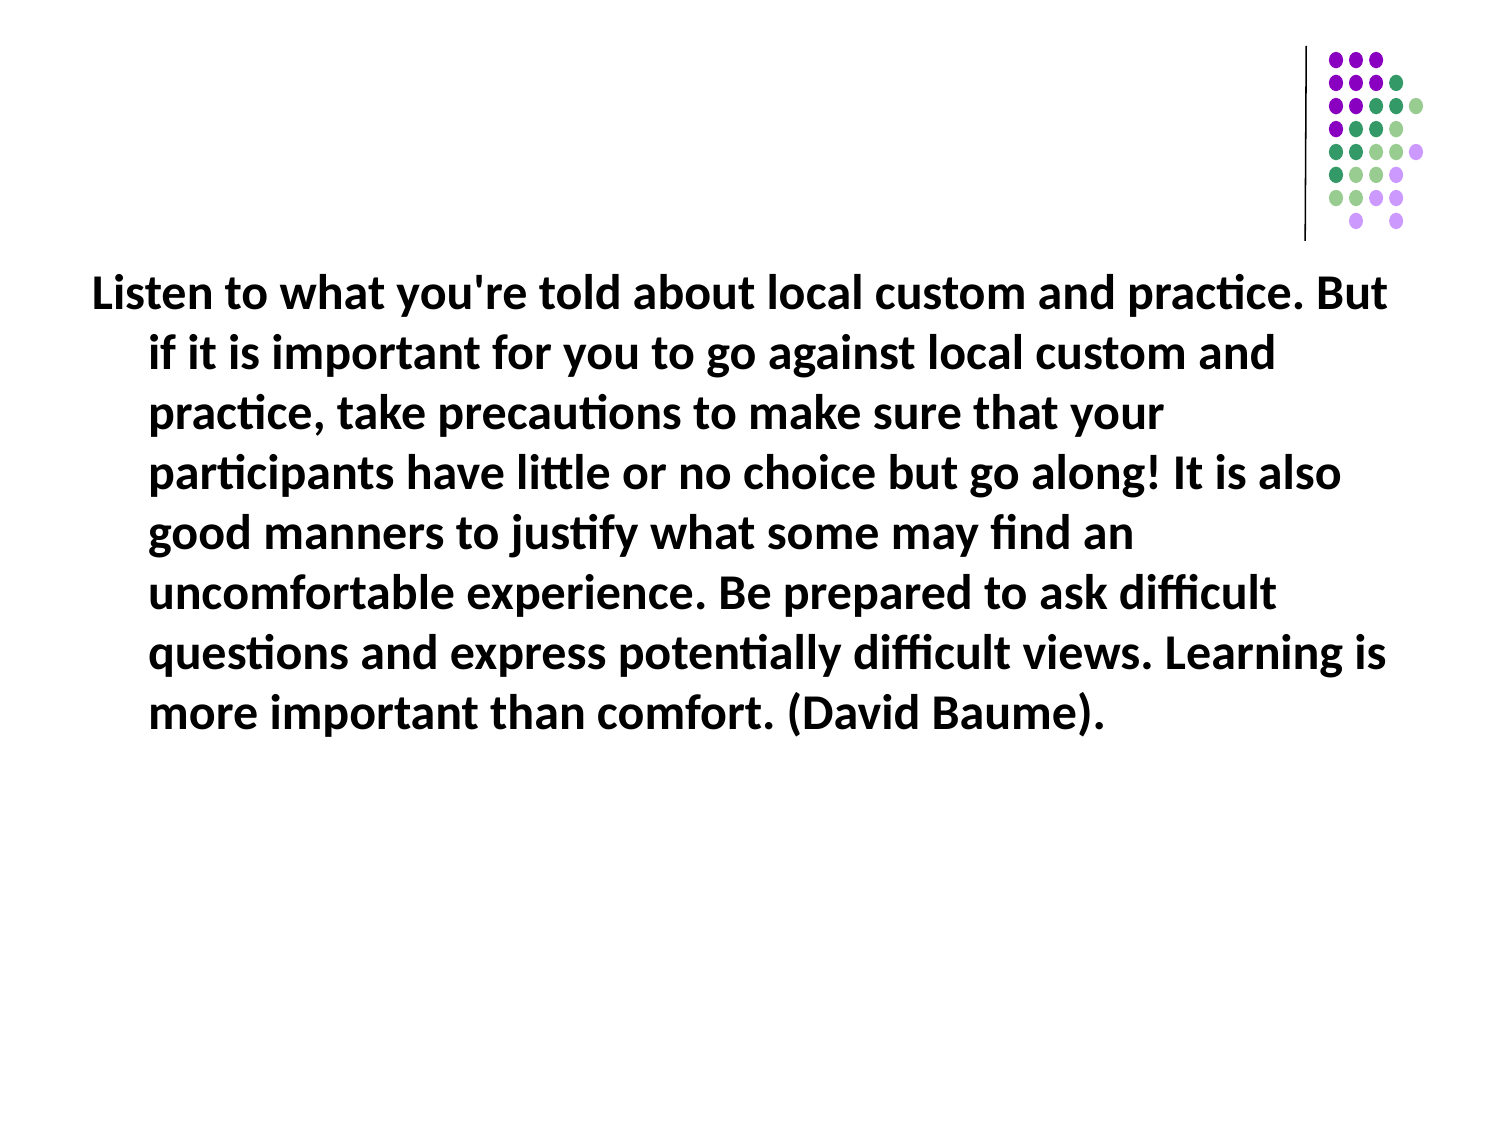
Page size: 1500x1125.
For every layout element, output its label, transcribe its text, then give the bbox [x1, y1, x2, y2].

list Listen to what you're told about local custom and practice. But if it is important for you to go against local custom and practice, take precautions to make sure that your participants have little or no choice but go along! It is also good manners to justify what some may find an uncomfortable experience. Be prepared to ask difficult questions and express potentially difficult views. Learning is more important than comfort. (David Baume). [76, 252, 1427, 1039]
